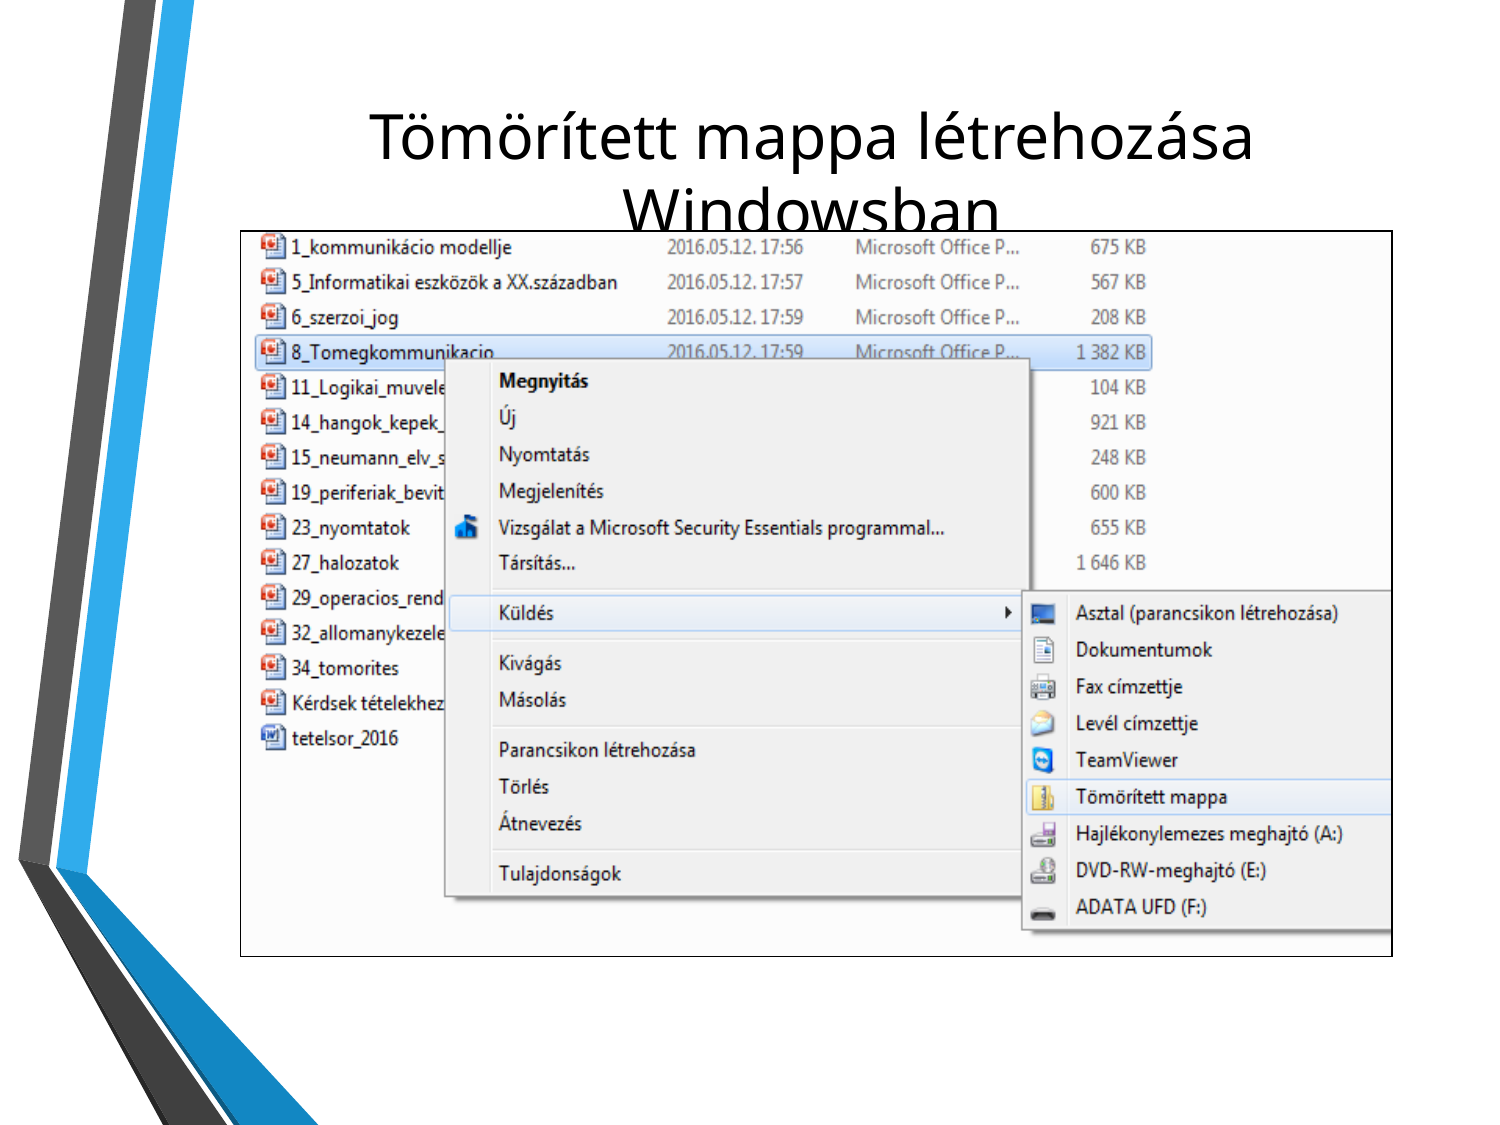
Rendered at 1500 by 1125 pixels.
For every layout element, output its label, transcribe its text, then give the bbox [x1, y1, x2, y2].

title Tömörített mappa létrehozása Windowsban [196, 89, 1430, 255]
picture [241, 231, 1392, 956]
